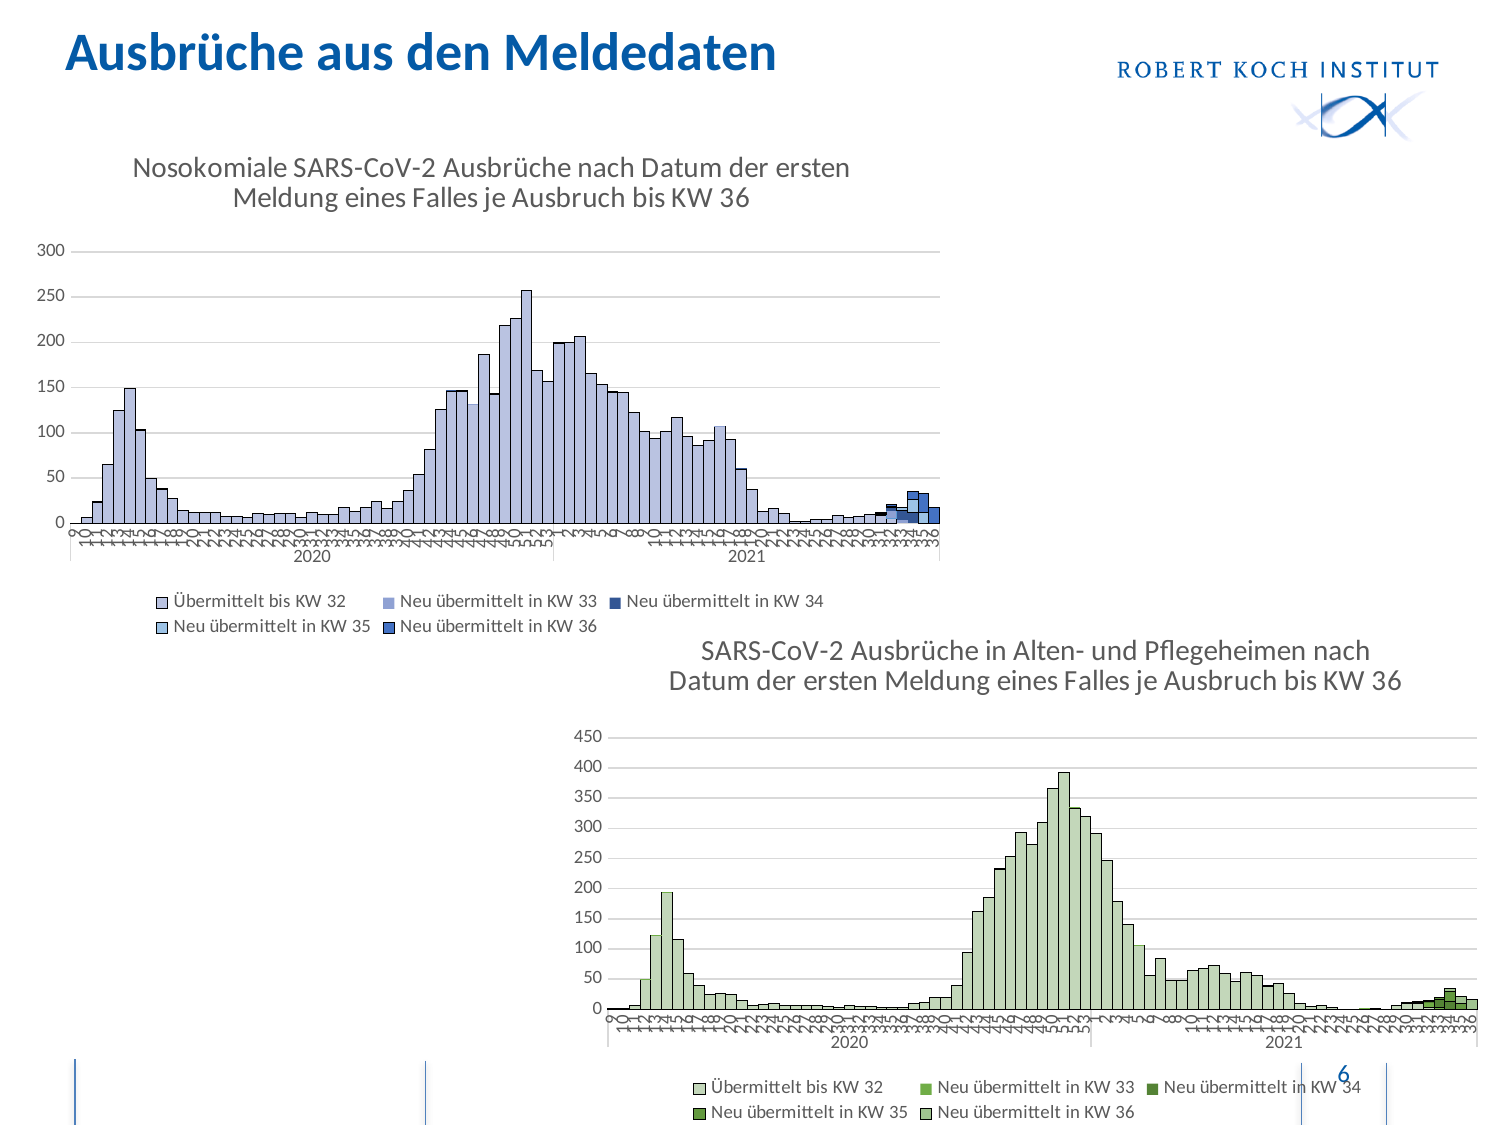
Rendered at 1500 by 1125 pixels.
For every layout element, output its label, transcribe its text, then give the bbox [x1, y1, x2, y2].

title Ausbrüche aus den Meldedaten [64, 7, 833, 90]
chart [17, 136, 1500, 1125]
picture [1109, 53, 1447, 152]
